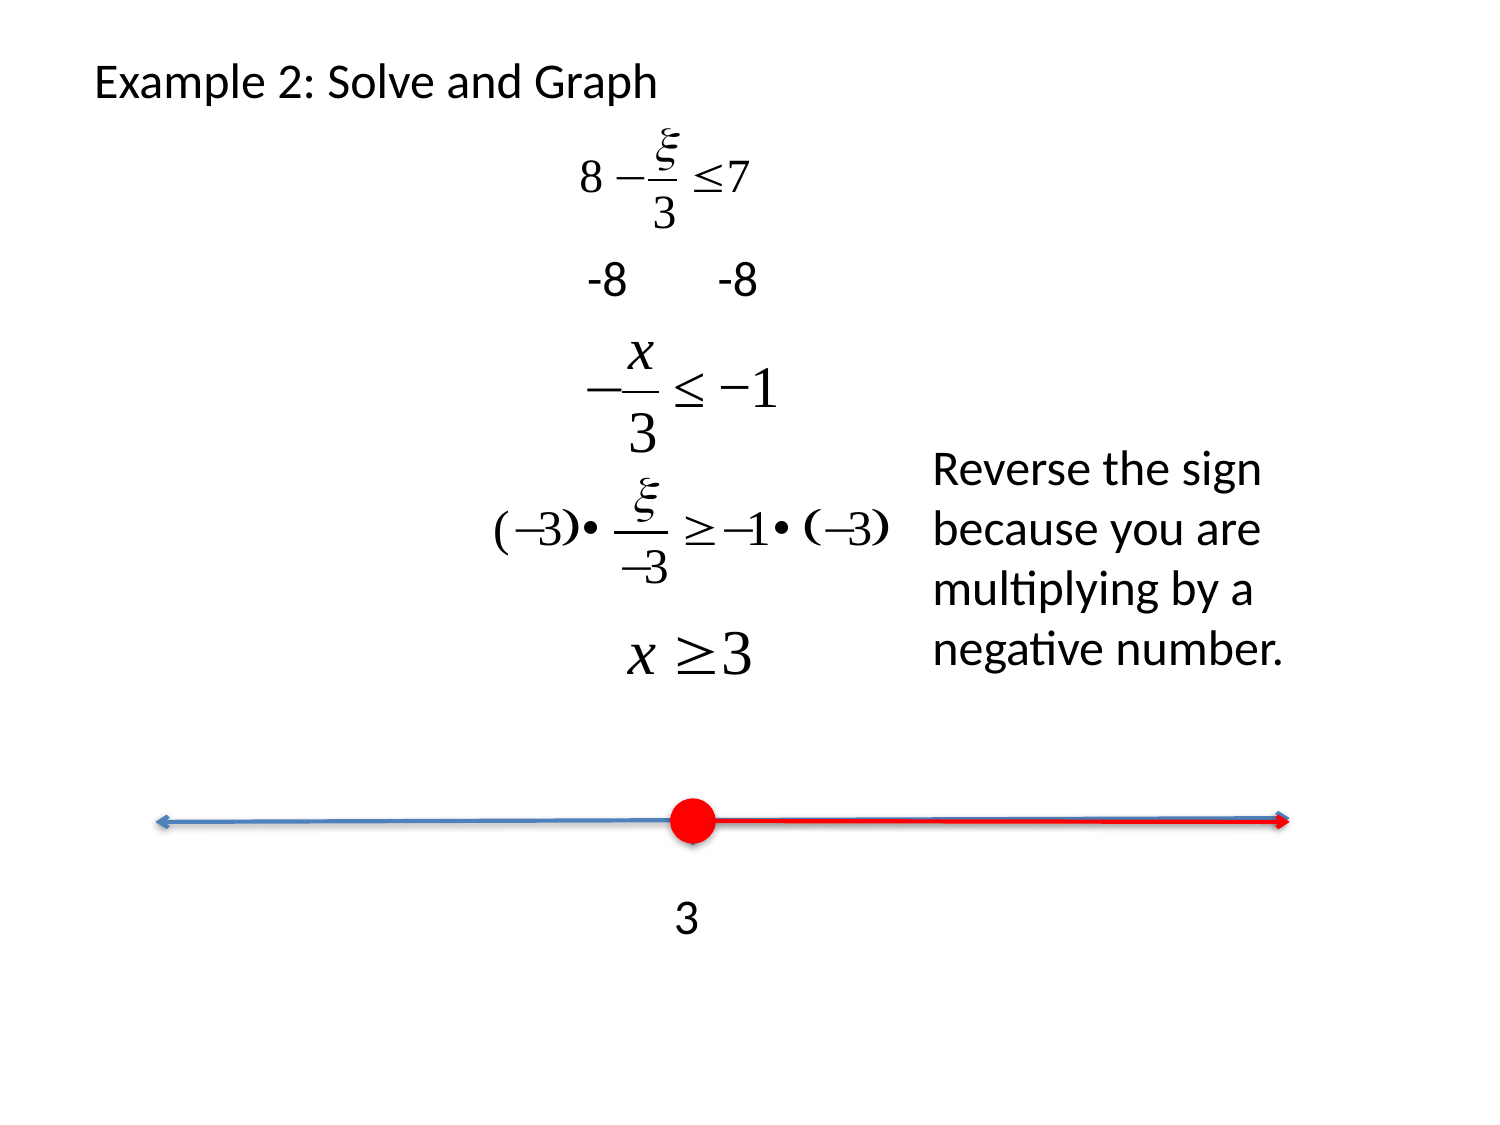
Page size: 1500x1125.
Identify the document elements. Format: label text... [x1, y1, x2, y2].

text_box 3 [659, 876, 741, 952]
text_box Reverse the sign because you are multiplying by a negative number. [917, 428, 1432, 683]
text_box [486, 466, 894, 596]
text_box Example 2: Solve and Graph [79, 41, 1057, 117]
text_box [572, 117, 760, 241]
text_box [670, 798, 716, 816]
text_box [154, 817, 1290, 823]
text_box -8 -8 [572, 238, 836, 314]
text_box [672, 831, 713, 844]
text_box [572, 314, 785, 465]
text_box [615, 621, 760, 686]
